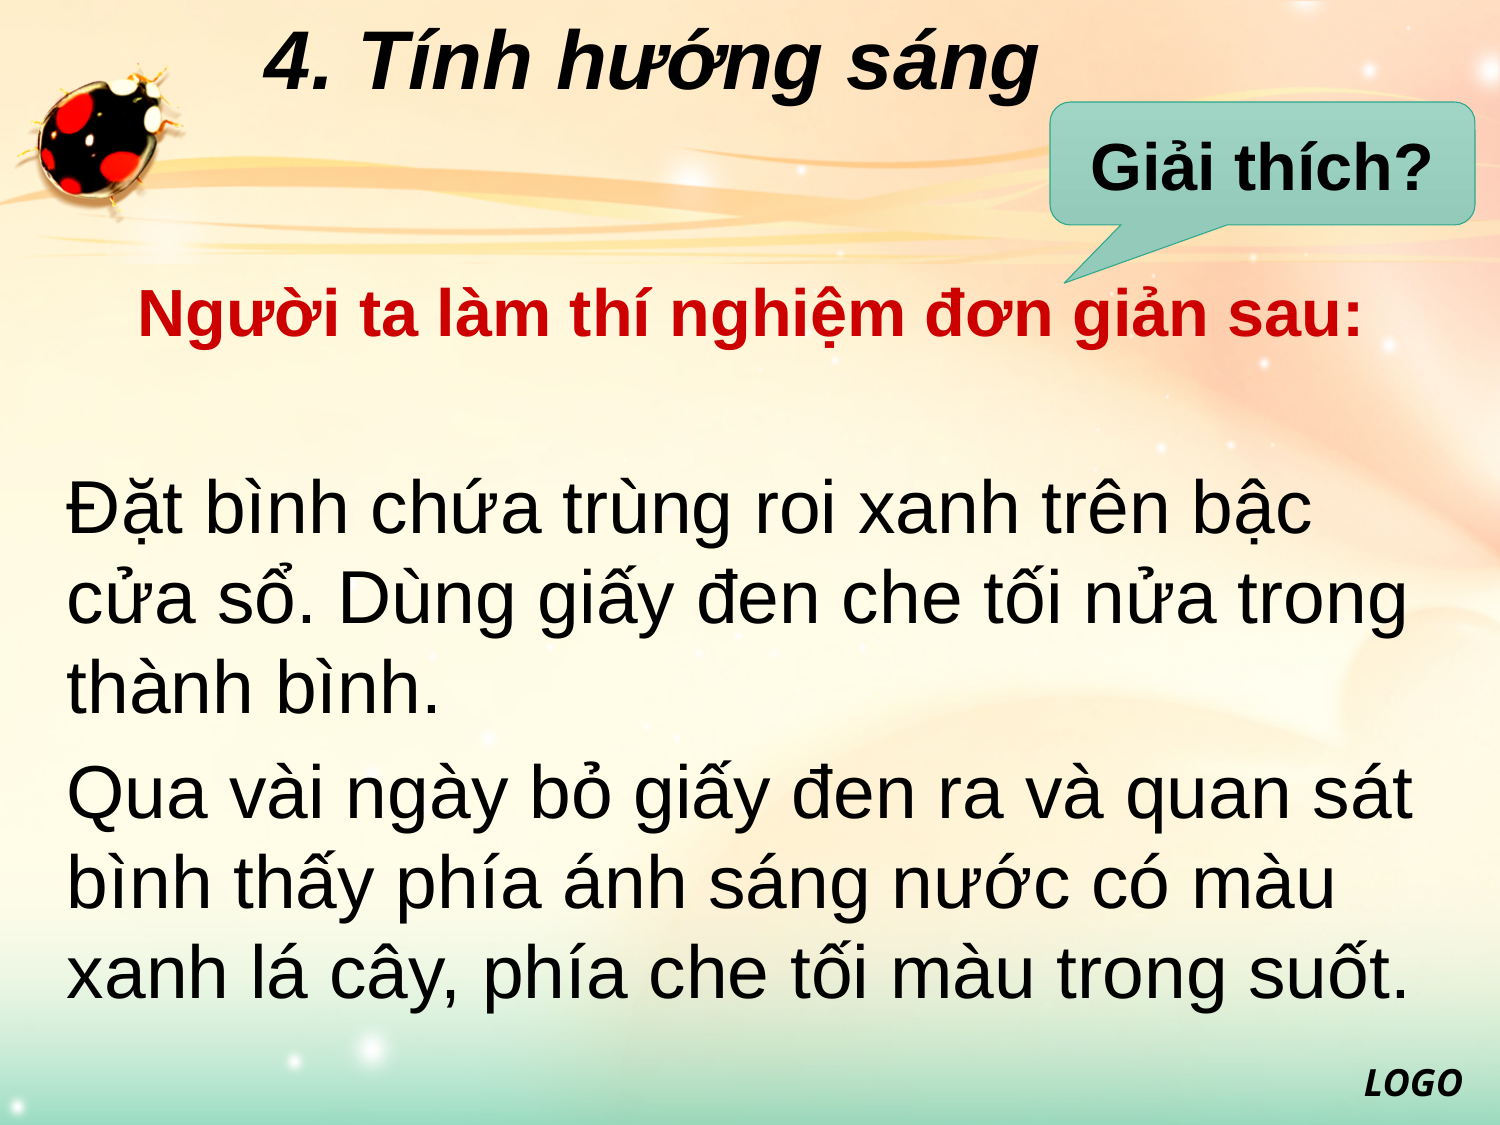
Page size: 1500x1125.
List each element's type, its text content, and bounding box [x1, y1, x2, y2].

list Người ta làm thí nghiệm đơn giản sau: Đặt bình chứa trùng roi xanh trên bậc cửa sổ. Dùng giấy đen che tối nửa trong thành bình. Qua vài ngày bỏ giấy đen ra và quan sát bình thấy phía ánh sáng nước có màu xanh lá cây, phía che tối màu trong suốt. [51, 262, 1452, 1033]
text_box Giải thích? [1049, 101, 1476, 284]
title 4. Tính hướng sáng [249, 0, 1500, 150]
picture [0, 0, 1500, 1125]
